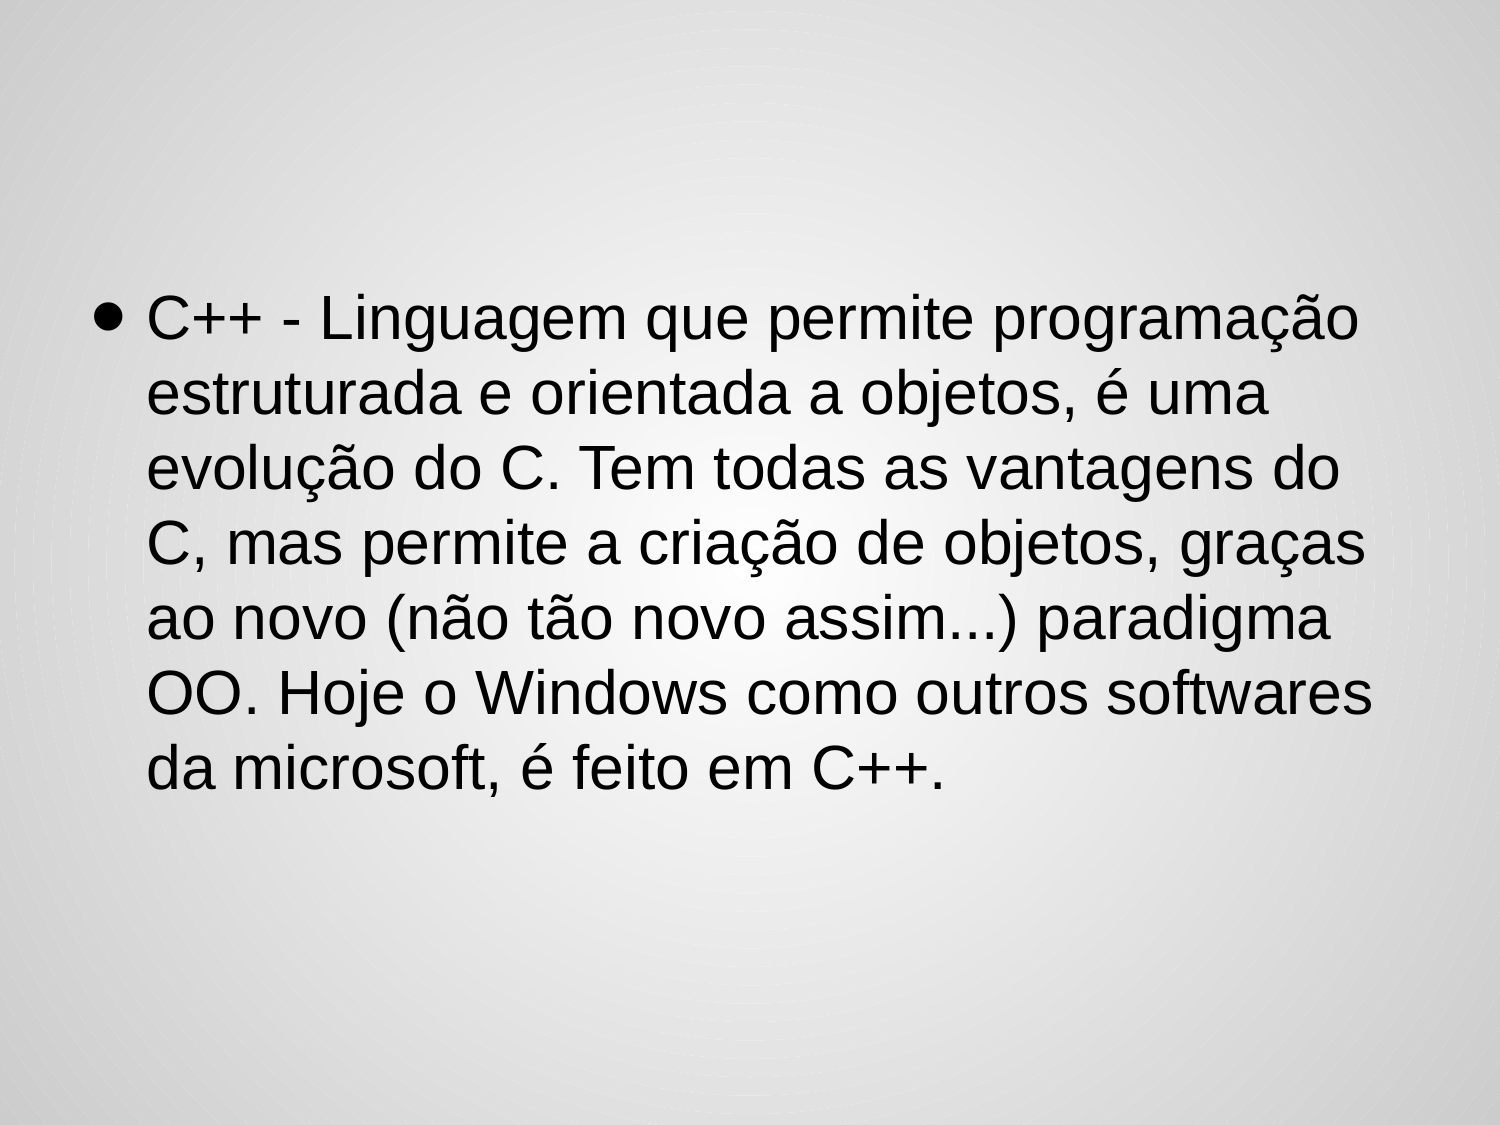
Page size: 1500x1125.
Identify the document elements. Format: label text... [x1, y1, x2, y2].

list C++ - Linguagem que permite programação estruturada e orientada a objetos, é uma evolução do C. Tem todas as vantagens do C, mas permite a criação de objetos, graças ao novo (não tão novo assim...) paradigma OO. Hoje o Windows como outros softwares da microsoft, é feito em C++. [75, 262, 1425, 1078]
